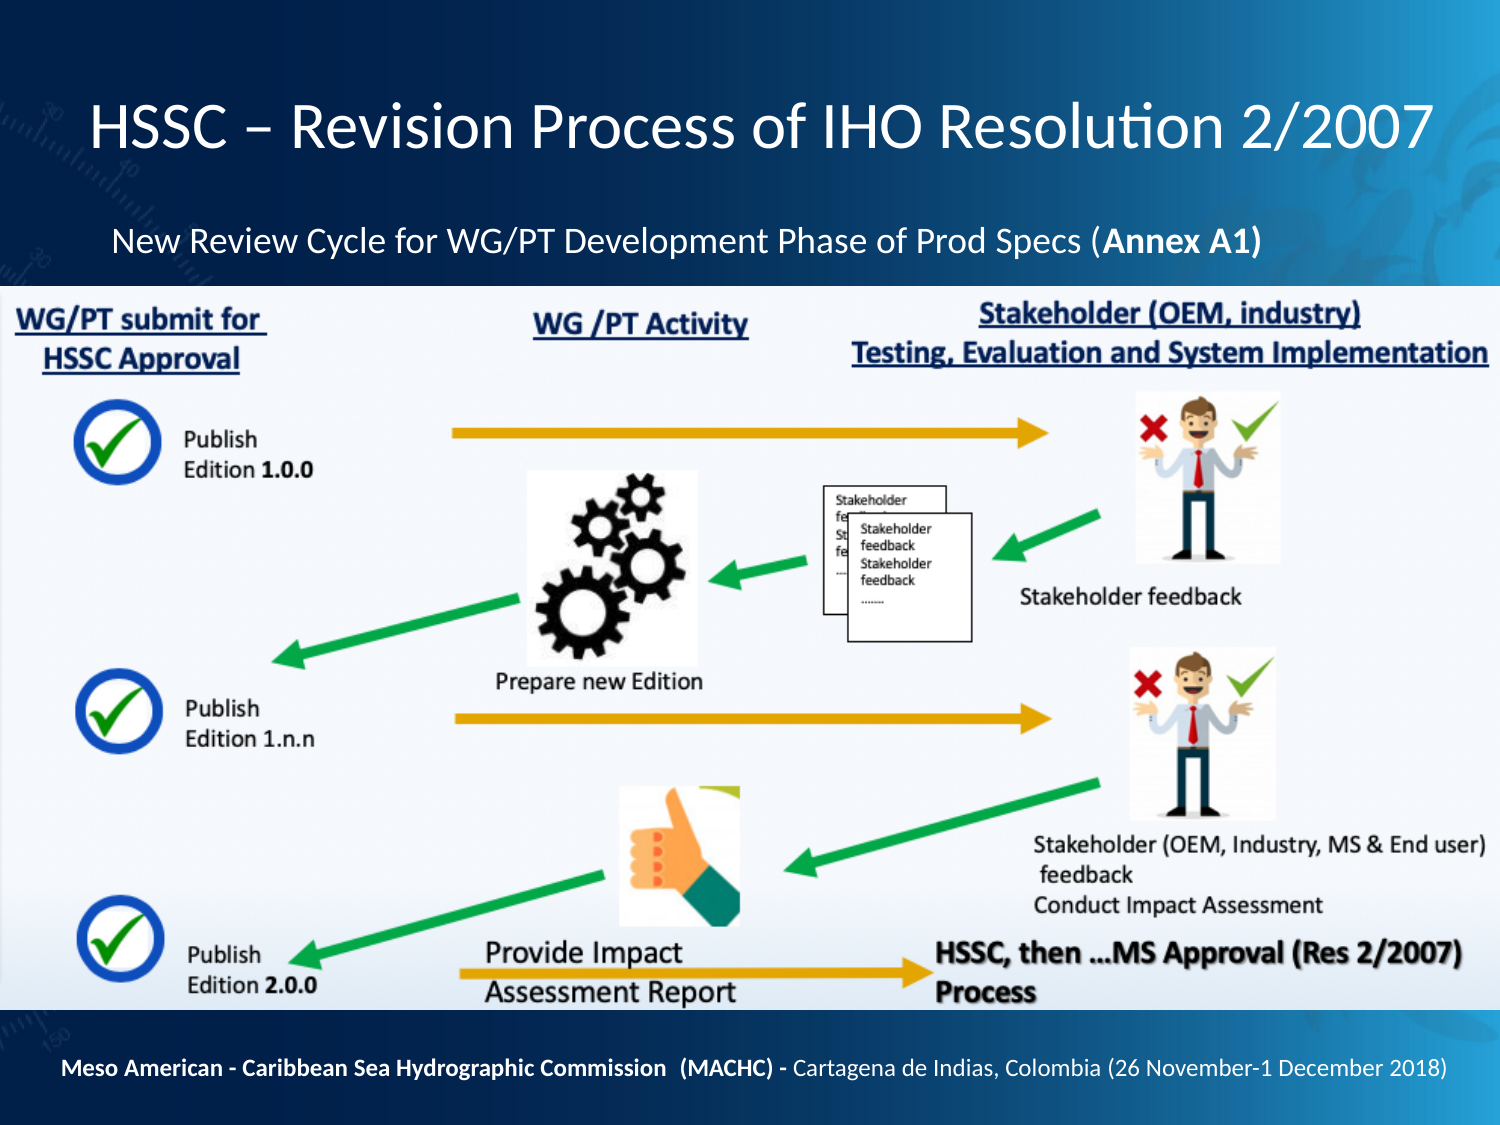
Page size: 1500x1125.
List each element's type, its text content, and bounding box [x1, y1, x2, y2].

text_box New Review Cycle for WG/PT Development Phase of Prod Specs (Annex A1) [96, 208, 1278, 269]
text_box Meso American - Caribbean Sea Hydrographic Commission (MACHC) - Cartagena de Indias, Colombia (26 November-1 December 2018) [46, 1043, 1488, 1089]
text_box HSSC – Revision Process of IHO Resolution 2/2007 [74, 74, 1452, 169]
picture [0, 0, 1500, 1125]
